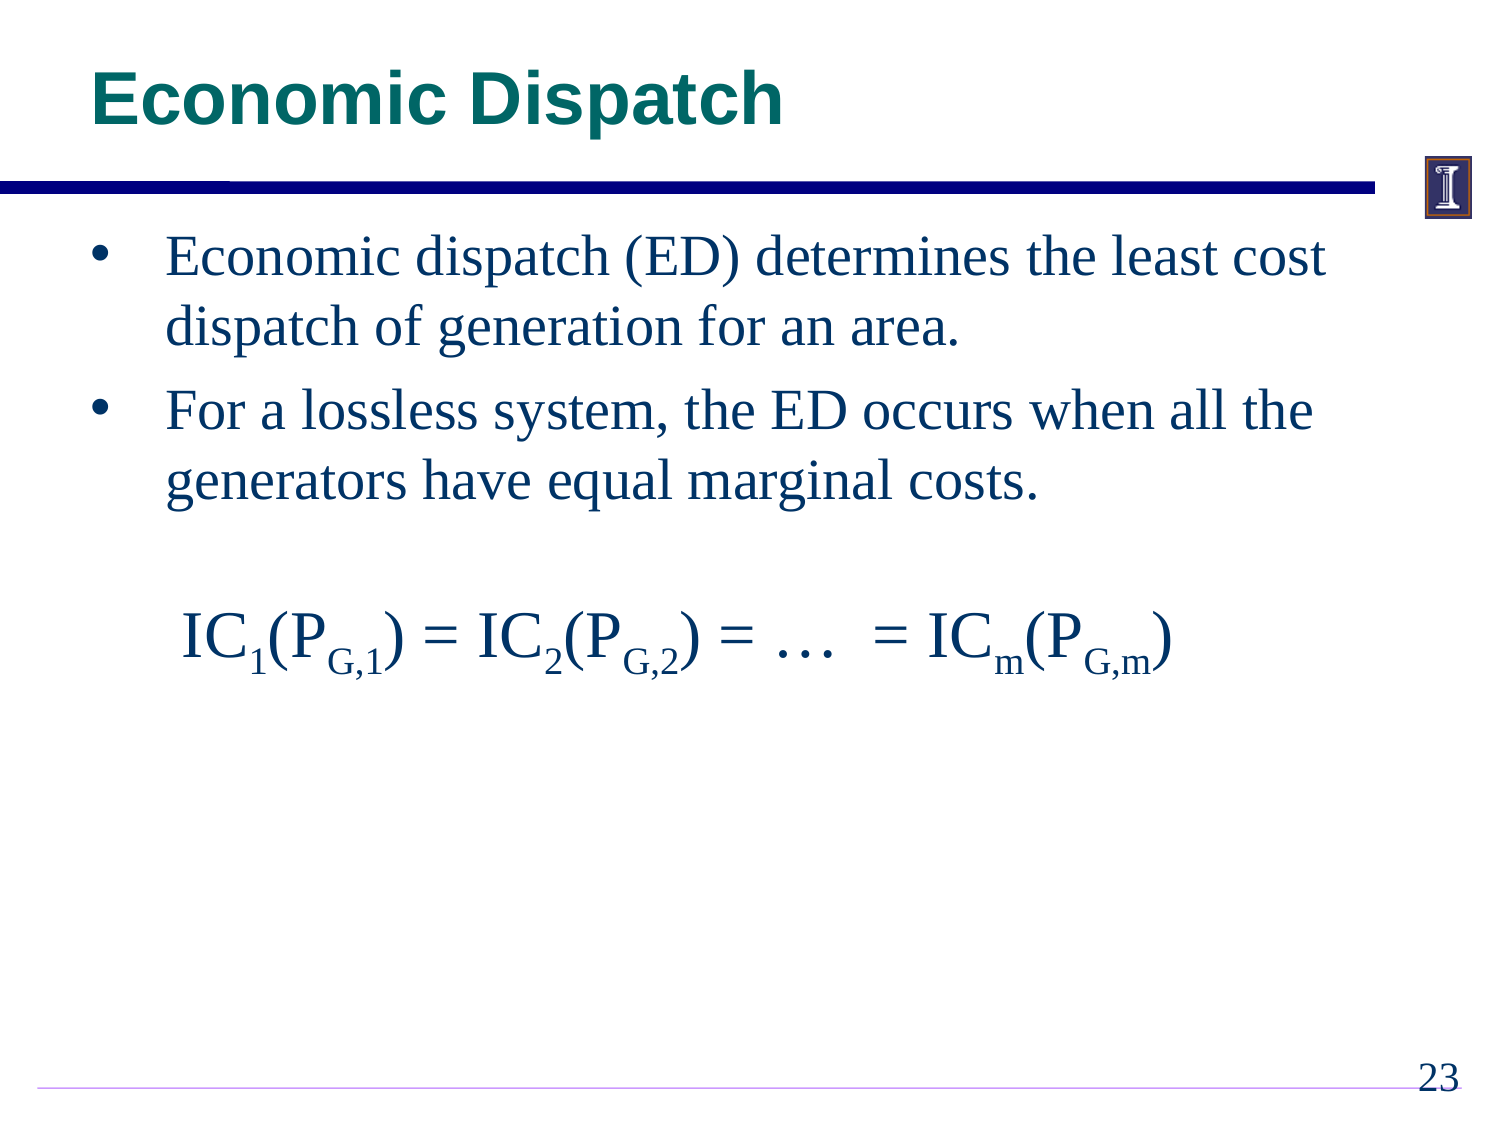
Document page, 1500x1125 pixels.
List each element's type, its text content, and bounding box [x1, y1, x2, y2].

list Economic dispatch (ED) determines the least cost dispatch of generation for an area. For a lossless system, the ED occurs when all the generators have equal marginal costs. IC1(PG,1) = IC2(PG,2) = … = ICm(PG,m) [74, 209, 1388, 823]
title Economic Dispatch [74, 12, 1388, 188]
picture [1424, 156, 1472, 219]
slide_number 22 [1162, 1037, 1476, 1113]
